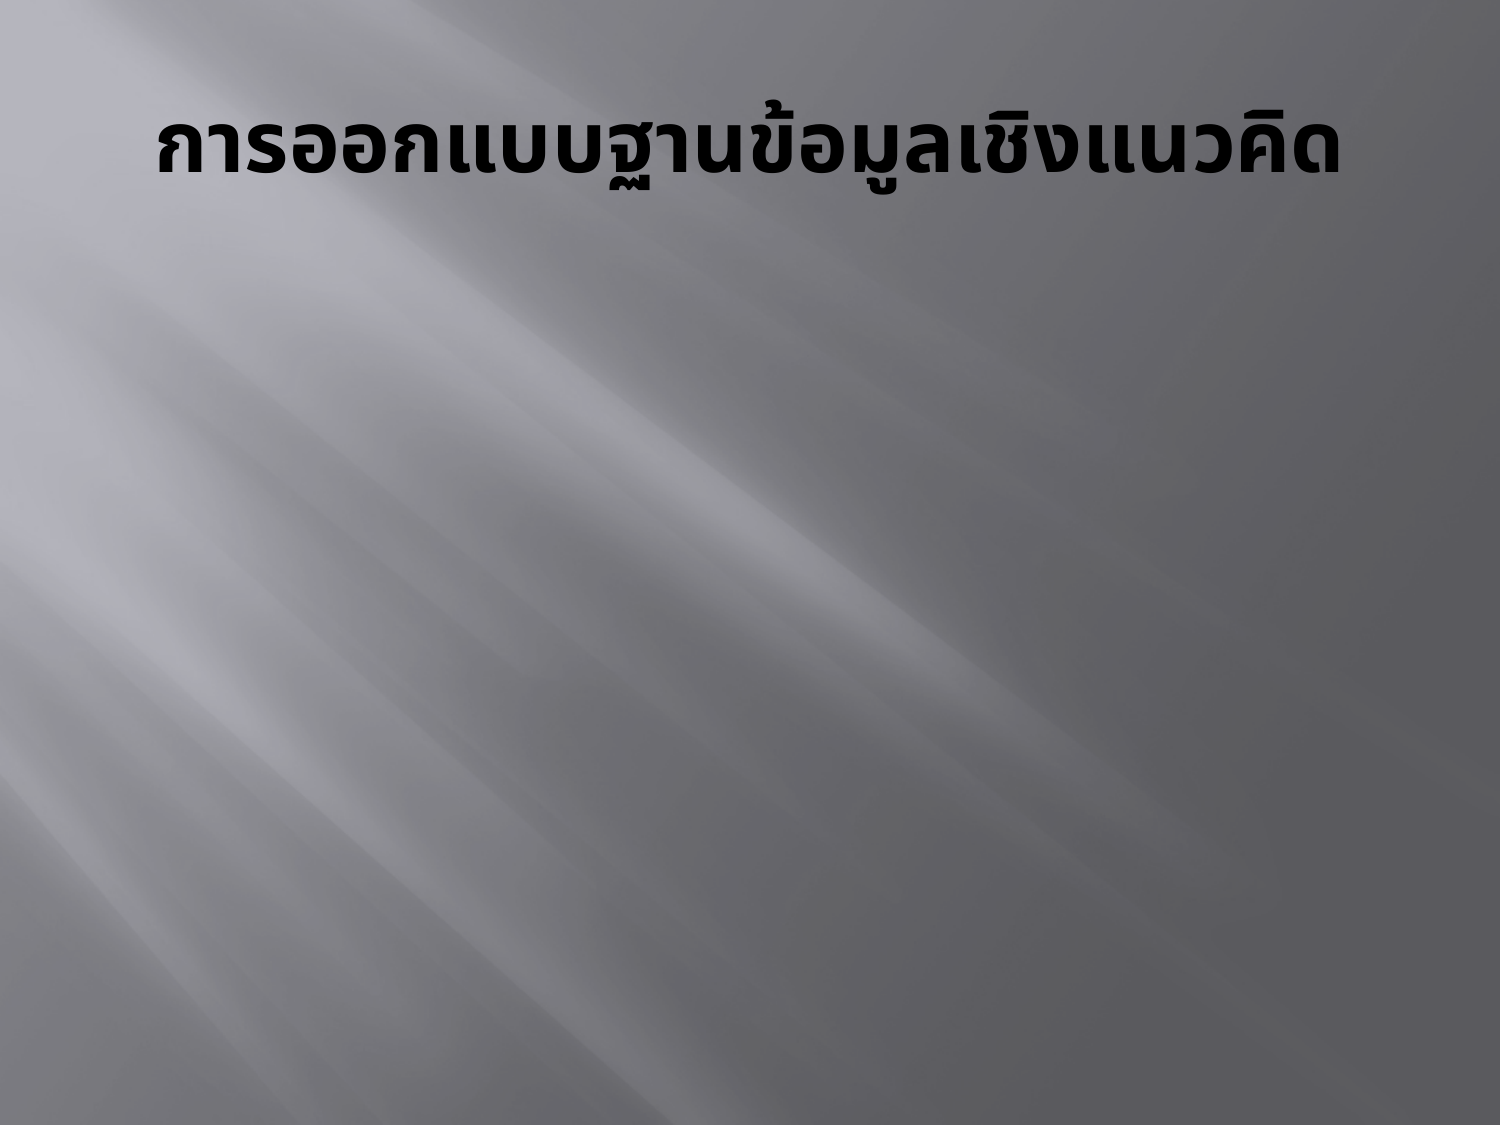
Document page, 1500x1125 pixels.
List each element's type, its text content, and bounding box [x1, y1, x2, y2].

title การออกแบบฐานข้อมูลเชิงแนวคิด [75, 45, 1425, 233]
